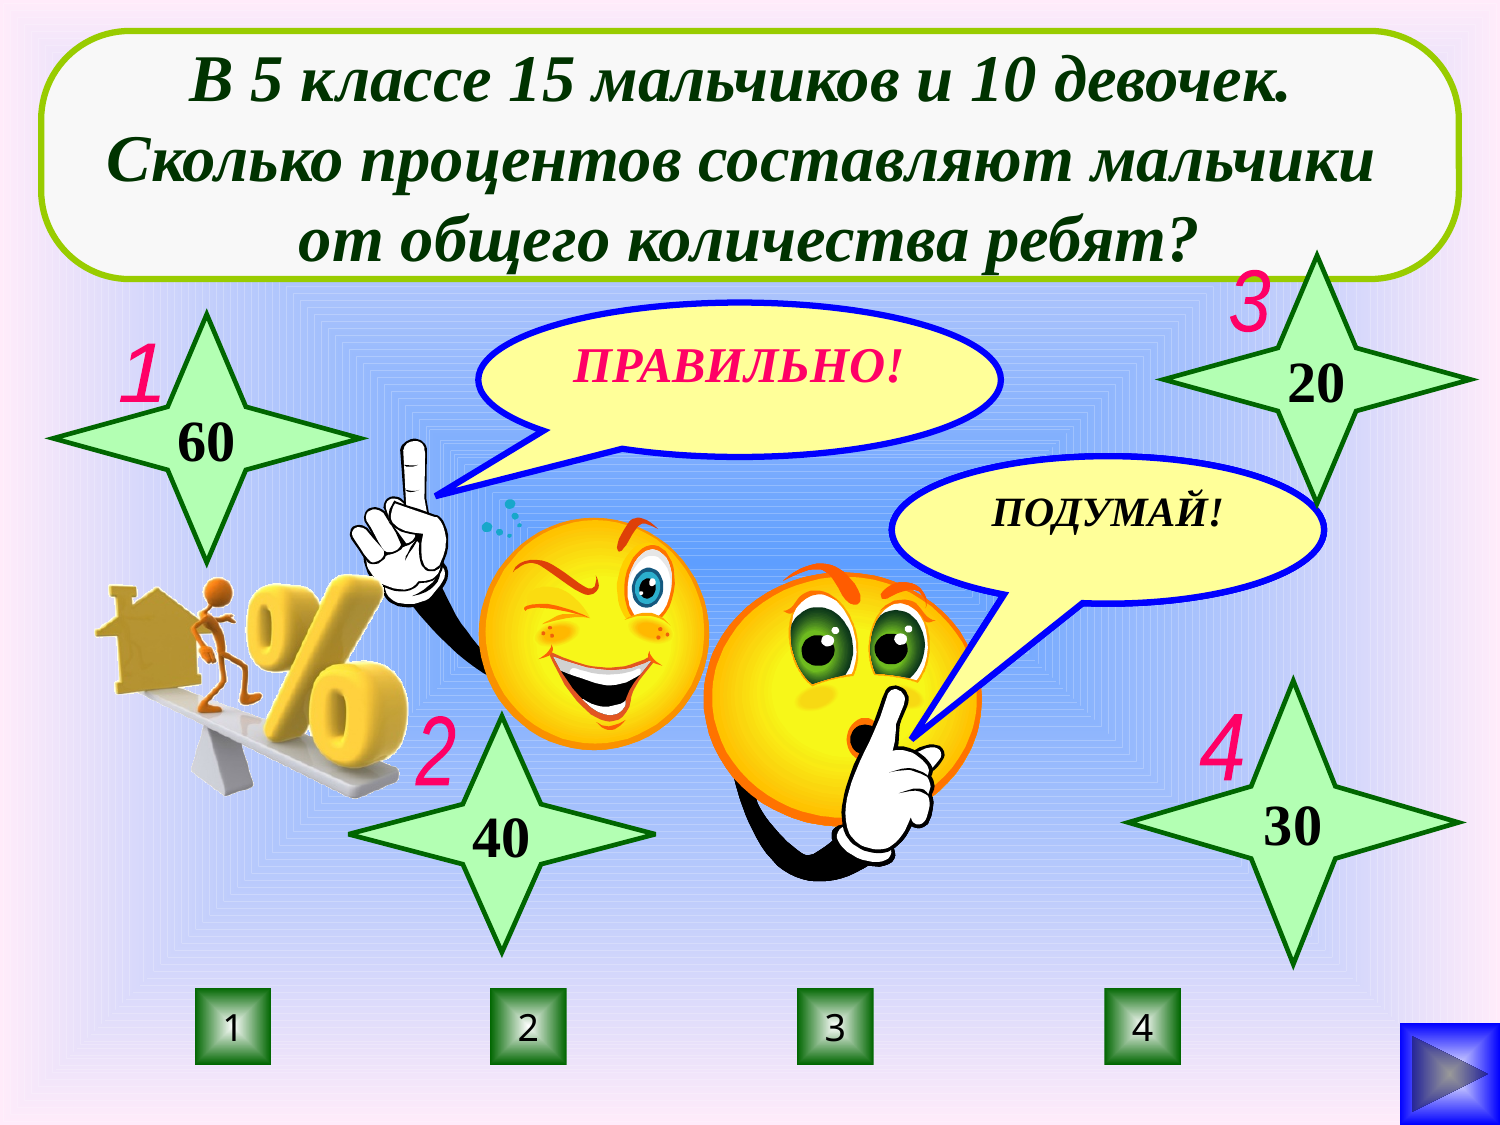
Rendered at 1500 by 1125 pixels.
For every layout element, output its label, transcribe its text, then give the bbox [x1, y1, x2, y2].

text_box 3 [797, 987, 874, 1065]
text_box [1127, 680, 1459, 965]
text_box 4 [1104, 987, 1181, 1065]
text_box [702, 455, 1325, 883]
text_box В 5 классе 15 мальчиков и 10 девочек. Сколько процентов составляют мальчики от общего количества ребят? [41, 30, 1459, 280]
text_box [1163, 255, 1471, 504]
picture [76, 550, 432, 821]
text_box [348, 715, 656, 953]
text_box 2 [490, 987, 567, 1065]
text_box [348, 302, 1002, 752]
text_box 1 [194, 987, 272, 1065]
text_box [52, 314, 361, 563]
text_box [1399, 1023, 1500, 1125]
